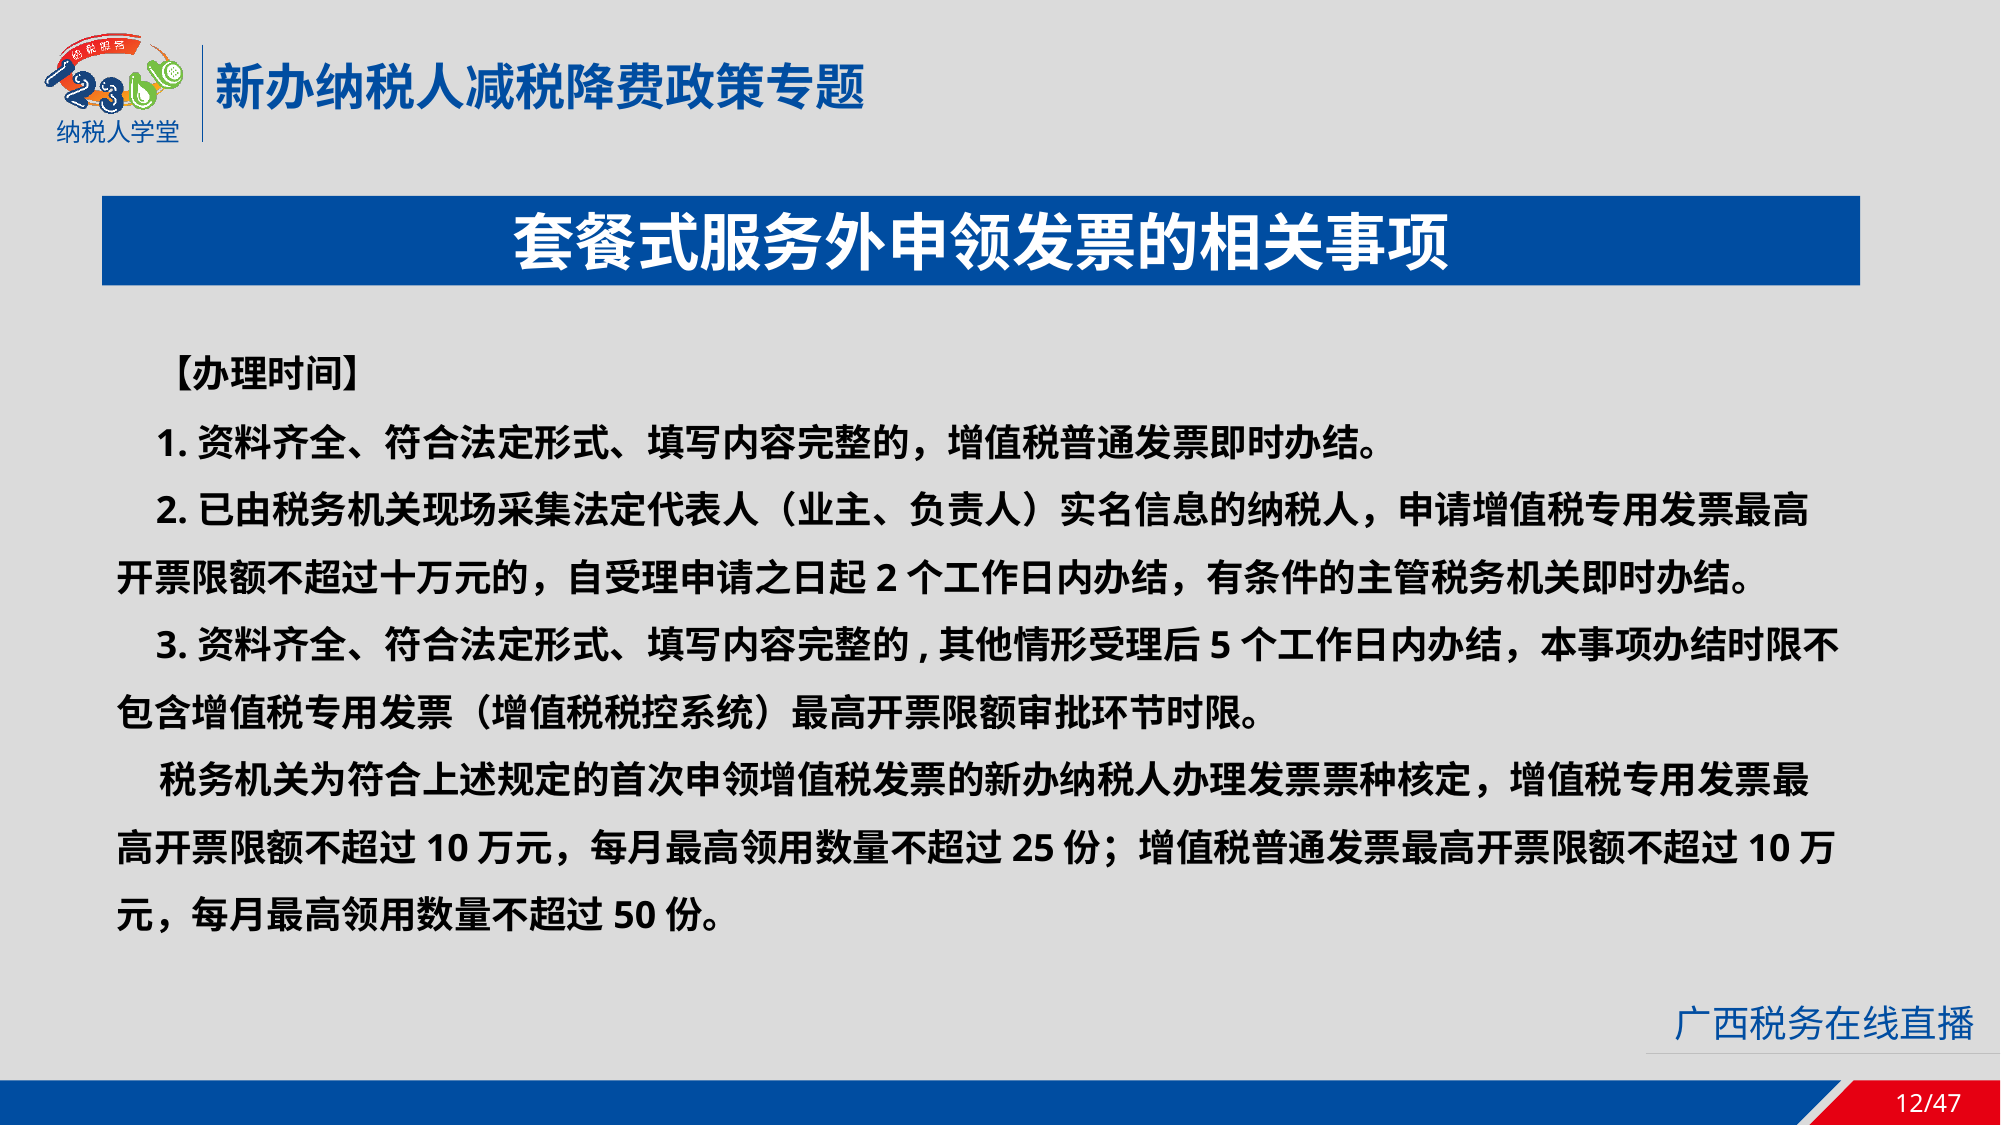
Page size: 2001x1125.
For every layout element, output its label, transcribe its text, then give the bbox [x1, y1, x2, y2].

text_box 套餐式服务外申领发票的相关事项 [102, 195, 1861, 286]
text_box 新办纳税人减税降费政策专题 [200, 48, 1329, 124]
text_box 【办理时间】 1.资料齐全、符合法定形式、填写内容完整的，增值税普通发票即时办结。 2.已由税务机关现场采集法定代表人（业主、负责人）实名信息的纳税人，申请增值税专用发票最高开票限额不超过十万元的，自受理申请之日起2个工作日内办结，有条件的主管税务机关即时办结。 3.资料齐全、符合法定形式、填写内容完整的,其他情形受理后5个工作日内办结，本事项办结时限不包含增值税专用发票（增值税税控系统）最高开票限额审批环节时限。 税务机关为符合上述规定的首次申领增值税发票的新办纳税人办理发票票种核定，增值税专用发票最高开票限额不超过10万元，每月最高领用数量不超过25份；增值税普通发票最高开票限额不超过10万元，每月最高领用数量不超过50份。 [102, 313, 1861, 944]
picture [40, 29, 187, 119]
